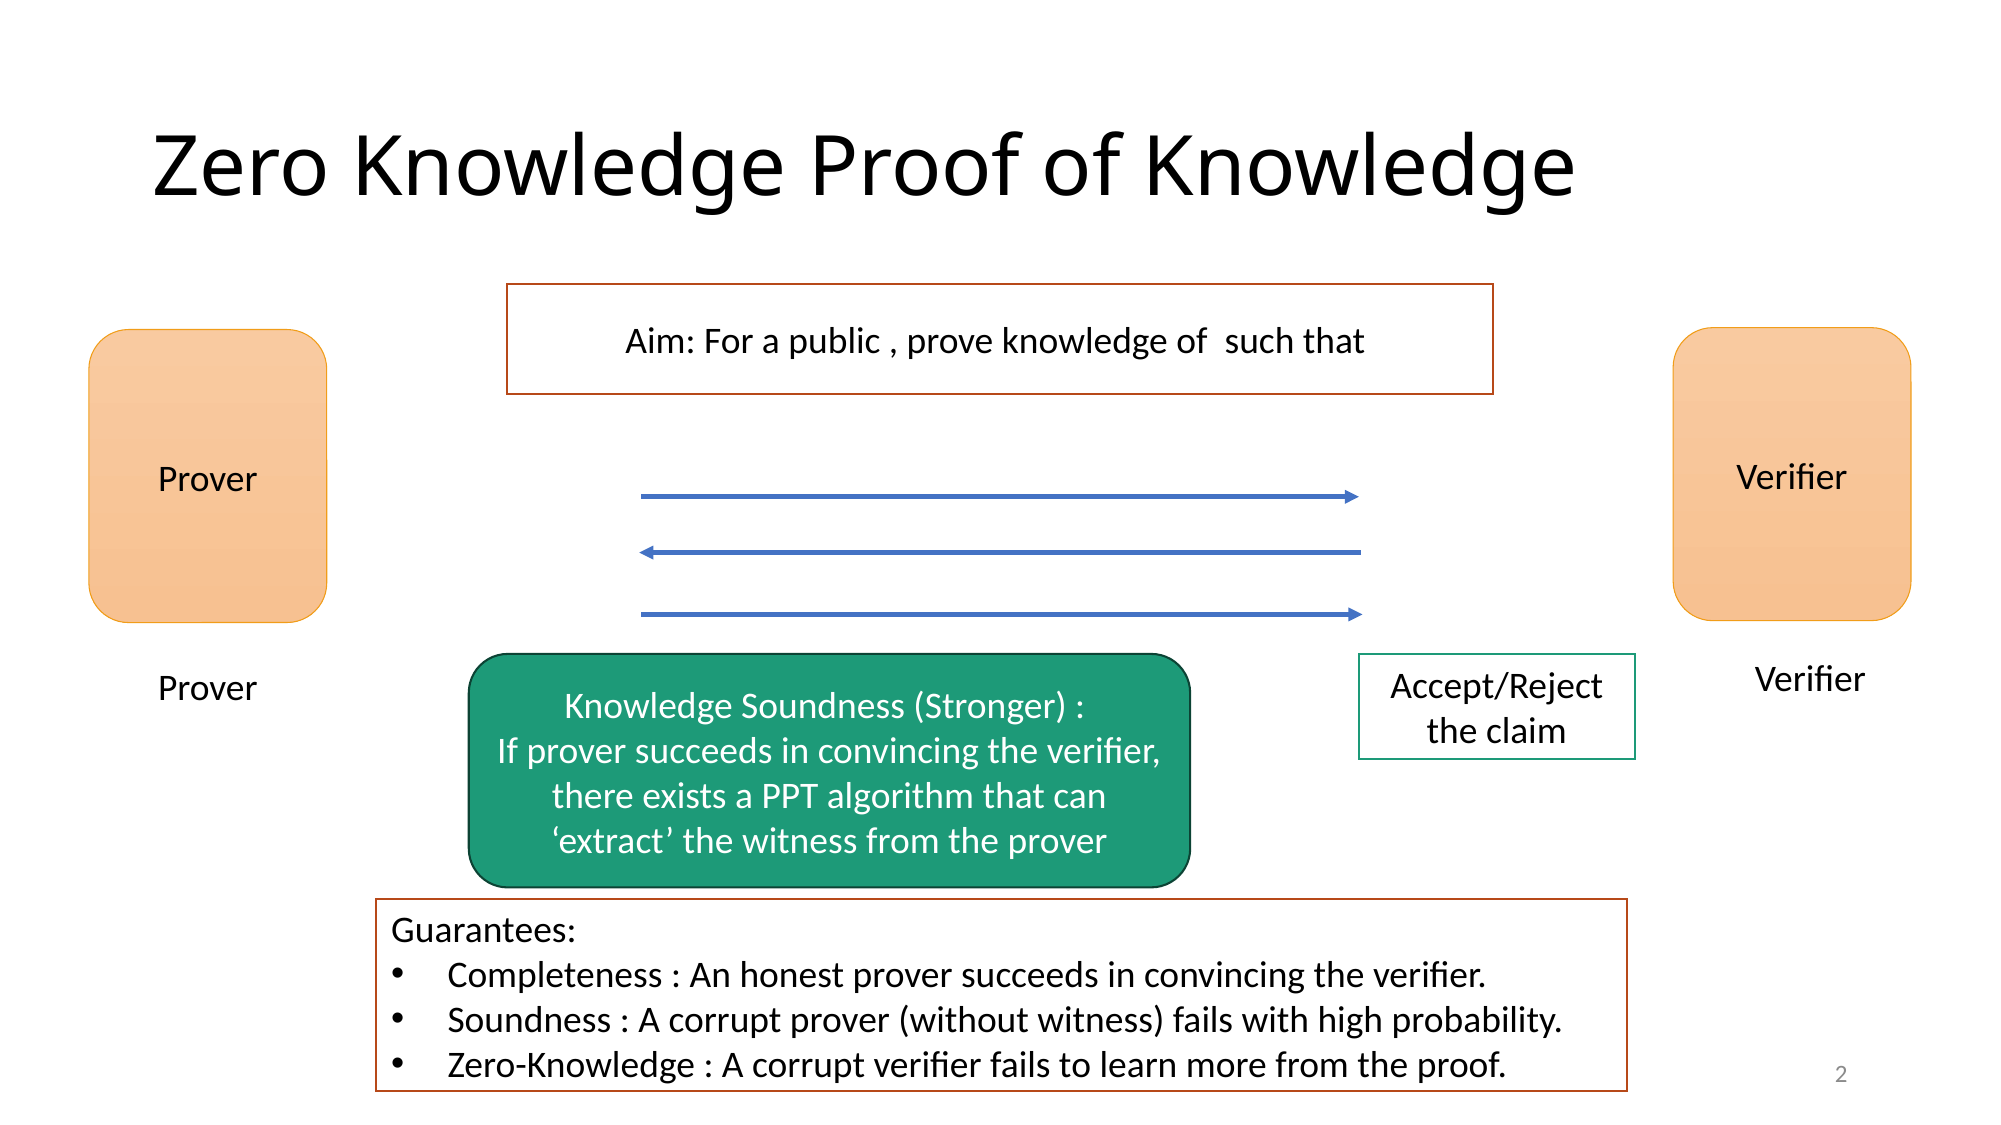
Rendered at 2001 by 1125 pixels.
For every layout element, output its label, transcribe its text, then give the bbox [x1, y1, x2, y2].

text_box Knowledge Soundness (Stronger) : If prover succeeds in convincing the verifier, there exists a PPT algorithm that can ‘extract’ the witness from the prover [467, 652, 1192, 889]
text_box Verifier [1672, 327, 1912, 622]
slide_number 1 [1412, 1042, 1863, 1103]
title Zero Knowledge Proof of Knowledge [137, 59, 1863, 278]
text_box Prover [88, 328, 328, 624]
text_box Guarantees: Completeness : An honest prover succeeds in convincing the verifier. Soundness : A corrupt prover (without witness) fails with high probability. Zero-Knowledge : A corrupt verifier fails to learn more from the proof. [375, 898, 1628, 1092]
text_box Accept/Reject the claim [1358, 653, 1636, 760]
